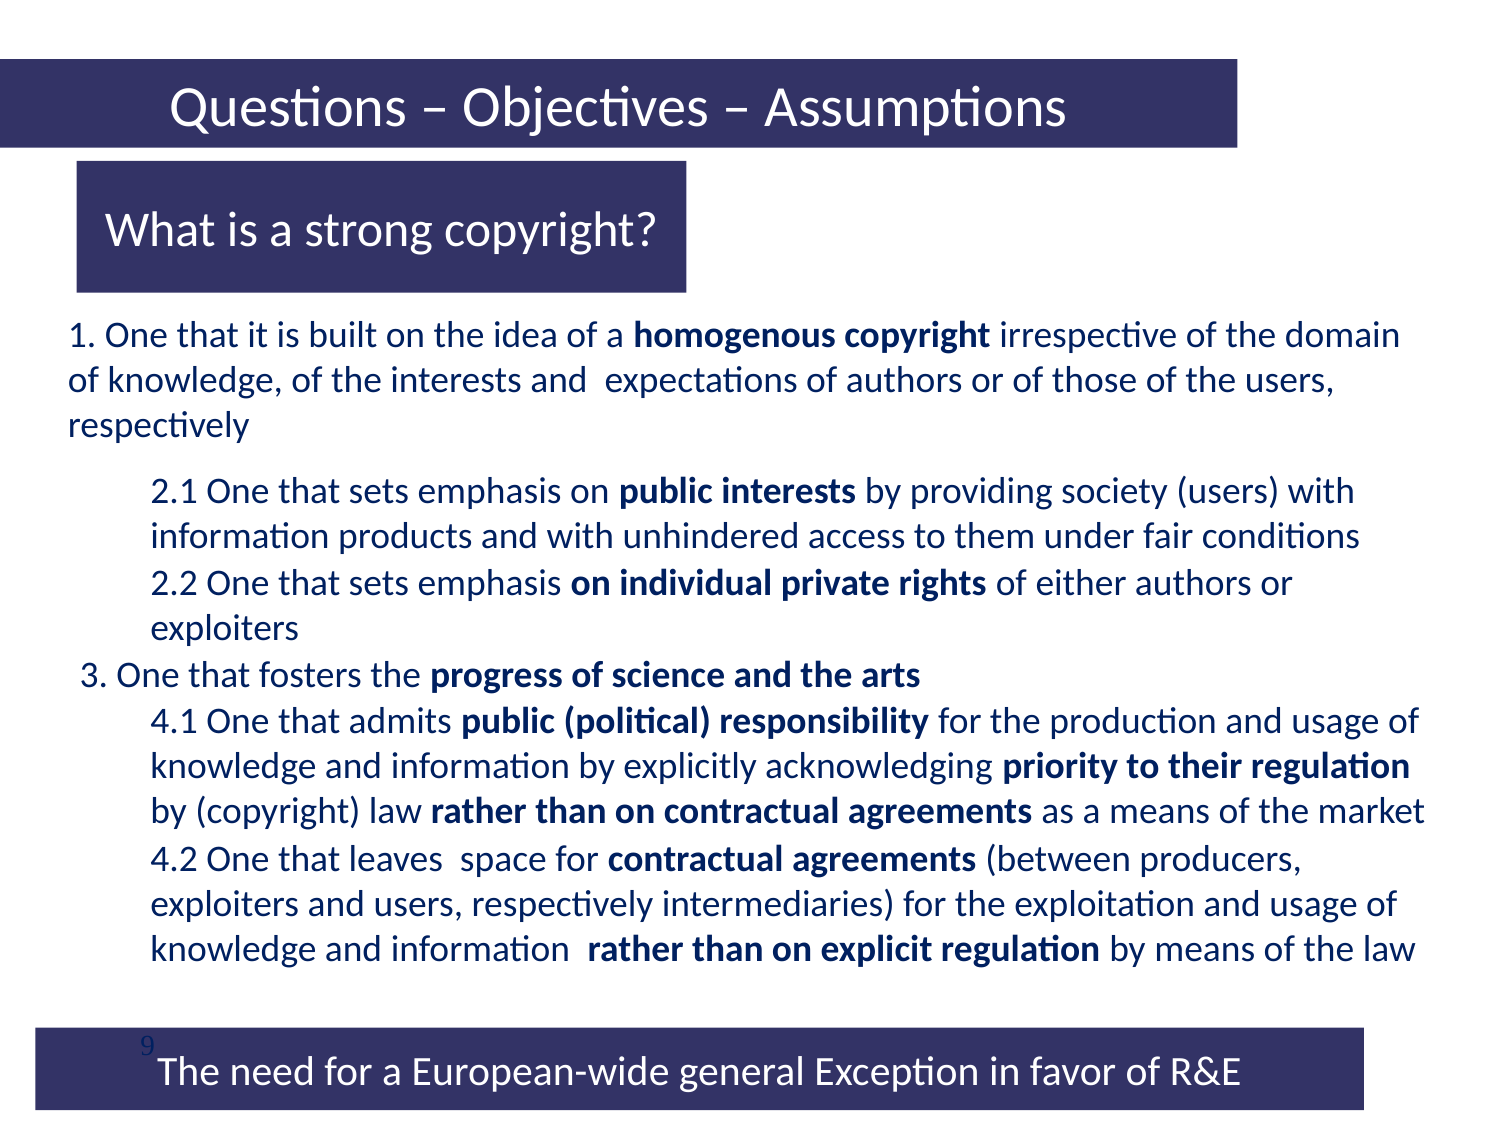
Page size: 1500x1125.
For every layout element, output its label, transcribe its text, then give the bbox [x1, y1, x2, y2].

text_box 9 [53, 991, 156, 1069]
text_box 4.1 One that admits public (political) responsibility for the production and usage of knowledge and information by explicitly acknowledging priority to their regulation by (copyright) law rather than on contractual agreements as a means of the market [135, 688, 1447, 839]
text_box What is a strong copyright? [76, 160, 687, 293]
text_box 2.2 One that sets emphasis on individual private rights of either authors or exploiters [135, 550, 1435, 656]
text_box 3. One that fosters the progress of science and the arts [64, 642, 1412, 703]
text_box 2.1 One that sets emphasis on public interests by providing society (users) with information products and with unhindered access to them under fair conditions [135, 458, 1447, 564]
title Questions – Objectives – Assumptions [0, 58, 1238, 148]
text_box 4.2 One that leaves space for contractual agreements (between producers, exploiters and users, respectively intermediaries) for the exploitation and usage of knowledge and information rather than on explicit regulation by means of the law [135, 826, 1435, 976]
text_box 1. One that it is built on the idea of a homogenous copyright irrespective of the domain of knowledge, of the interests and expectations of authors or of those of the users, respectively [53, 302, 1447, 453]
